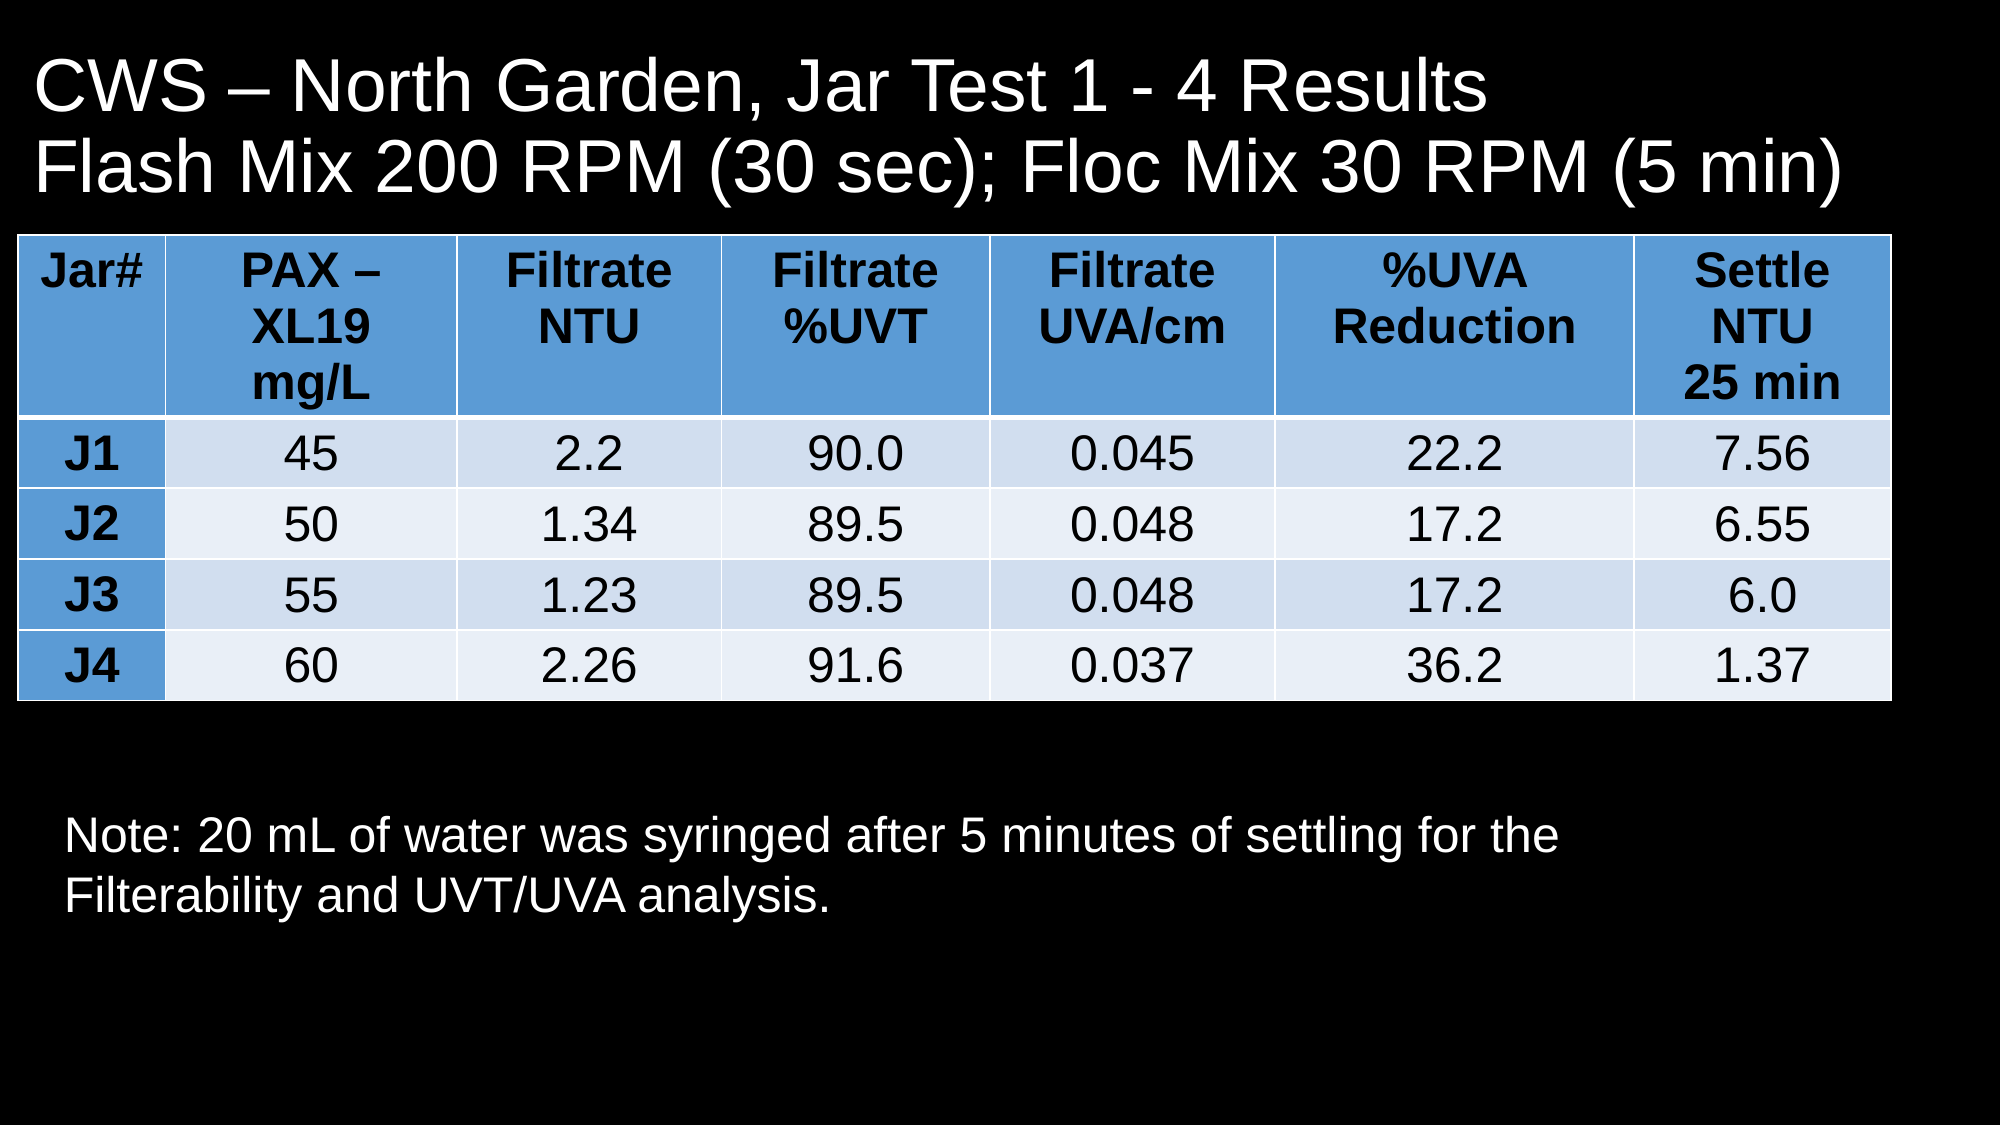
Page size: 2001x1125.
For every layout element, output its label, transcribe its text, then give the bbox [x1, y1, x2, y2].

table_cell 90.0 [722, 420, 989, 487]
text_box Note: 20 mL of water was syringed after 5 minutes of settling for the Filterability and UVT/UVA analysis. [49, 795, 1591, 930]
table_header PAX – XL19 mg/L [166, 236, 456, 415]
table_cell J2 [19, 489, 165, 558]
title CWS – North Garden, Jar Test 1 - 4 Results Flash Mix 200 RPM (30 sec); Floc Mix 30 RPM (5 min) [18, 19, 1973, 237]
table_cell 50 [166, 489, 456, 558]
table_cell 1.34 [458, 489, 721, 558]
table_cell 0.037 [991, 631, 1274, 700]
table_cell 22.2 [1276, 420, 1633, 487]
table_cell 55 [166, 560, 456, 629]
table_cell 6.0 [1635, 560, 1890, 629]
table_cell 2.26 [458, 631, 721, 700]
table_header Filtrate %UVT [722, 236, 989, 415]
table_cell 2.2 [458, 420, 721, 487]
table_header Settle NTU 25 min [1635, 236, 1890, 415]
table_cell J4 [19, 631, 165, 700]
table_header Jar# [19, 236, 165, 415]
table_cell 1.23 [458, 560, 721, 629]
table_cell 36.2 [1276, 631, 1633, 700]
table_cell 89.5 [722, 560, 989, 629]
table_cell 17.2 [1276, 560, 1633, 629]
table_cell J1 [19, 420, 165, 487]
table_cell 45 [166, 420, 456, 487]
table_header Filtrate UVA/cm [991, 236, 1274, 415]
table_header Filtrate NTU [458, 236, 721, 415]
table_cell 0.048 [991, 489, 1274, 558]
table_cell 17.2 [1276, 489, 1633, 558]
table_cell 1.37 [1635, 631, 1890, 700]
table_cell 60 [166, 631, 456, 700]
table_cell 0.048 [991, 560, 1274, 629]
table_cell 7.56 [1635, 420, 1890, 487]
table_cell 6.55 [1635, 489, 1890, 558]
table_cell 91.6 [722, 631, 989, 700]
table_cell J3 [19, 560, 165, 629]
table_header %UVA Reduction [1276, 236, 1633, 415]
table_cell 0.045 [991, 420, 1274, 487]
table_cell 89.5 [722, 489, 989, 558]
